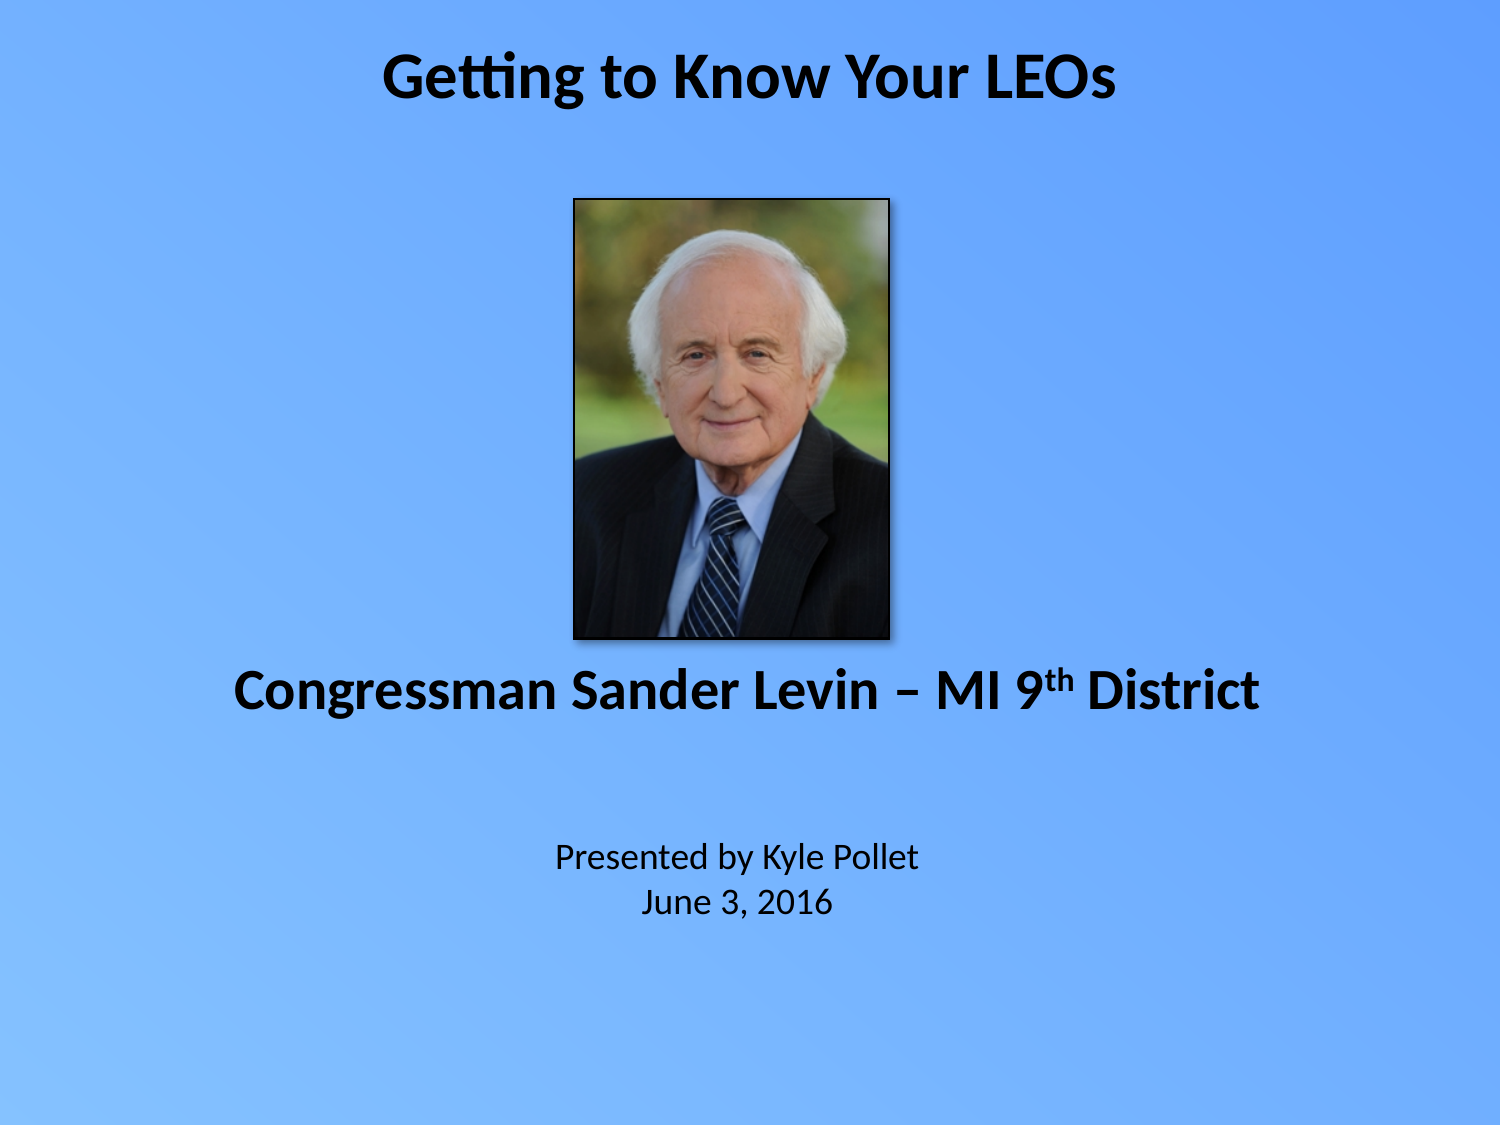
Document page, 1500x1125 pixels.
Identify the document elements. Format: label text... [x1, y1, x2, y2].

picture [574, 199, 888, 638]
text_box Getting to Know Your LEOs [0, 24, 1500, 120]
text_box Congressman Sander Levin – MI 9th District [0, 643, 1498, 729]
text_box Presented by Kyle Pollet June 3, 2016 [137, 824, 1338, 930]
